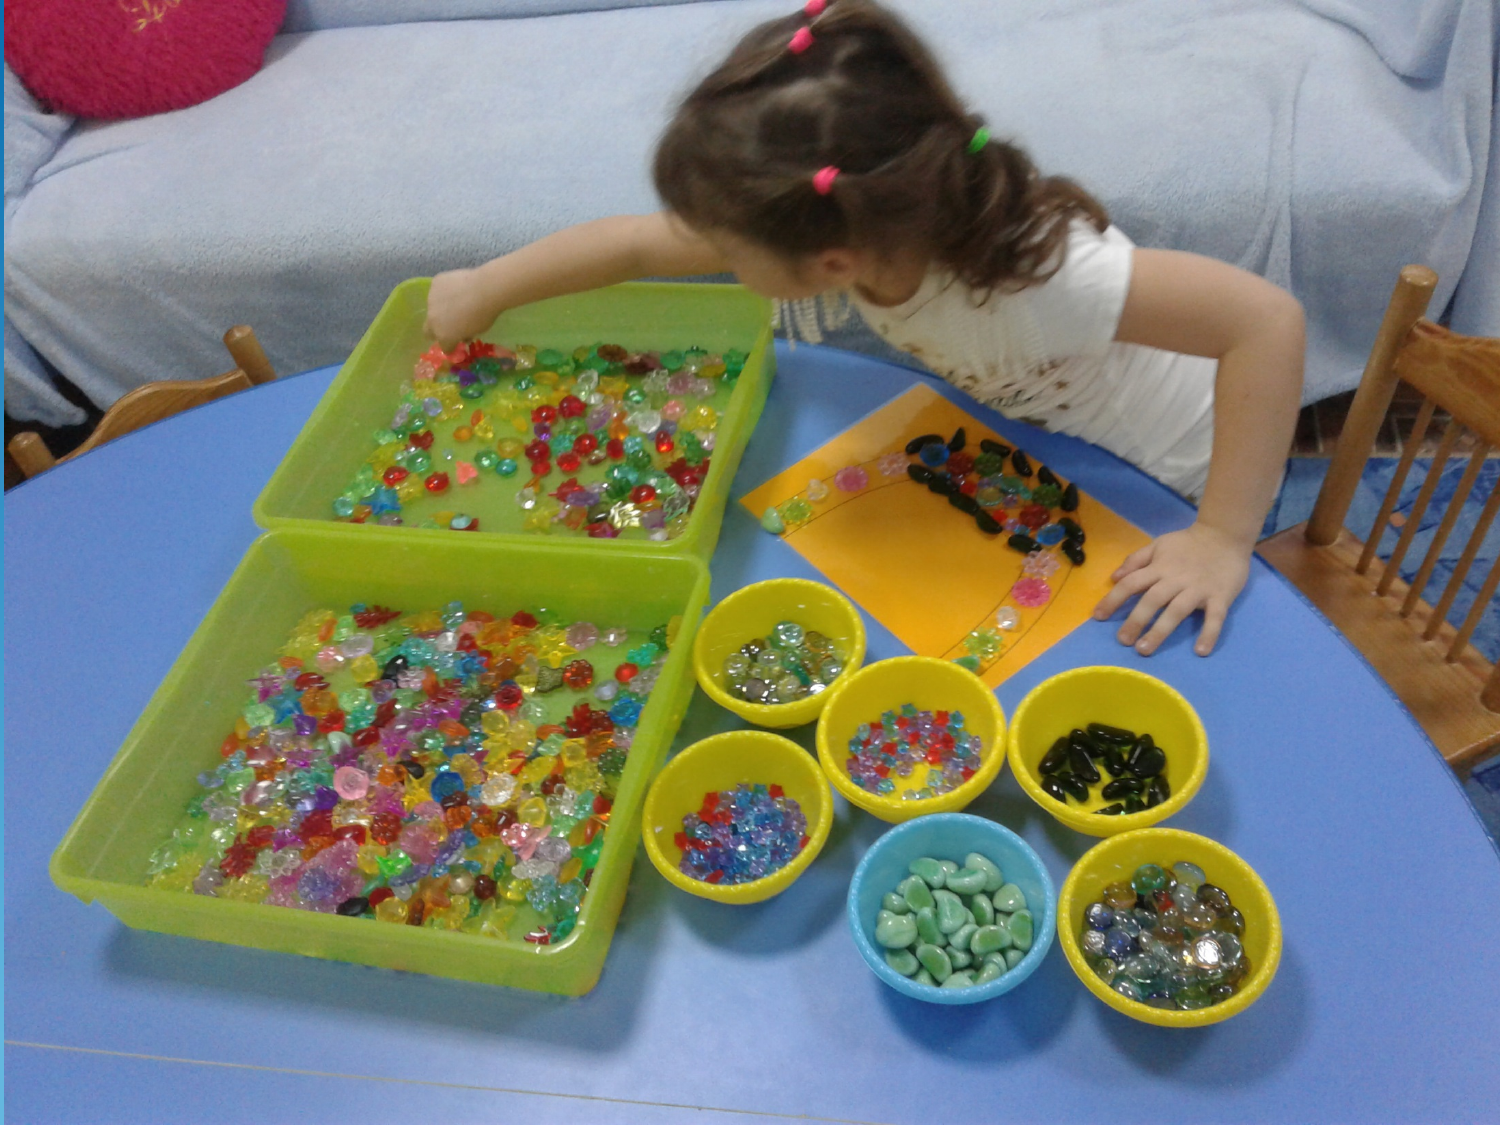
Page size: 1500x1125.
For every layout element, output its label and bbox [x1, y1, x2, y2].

list [3, 0, 1500, 1125]
